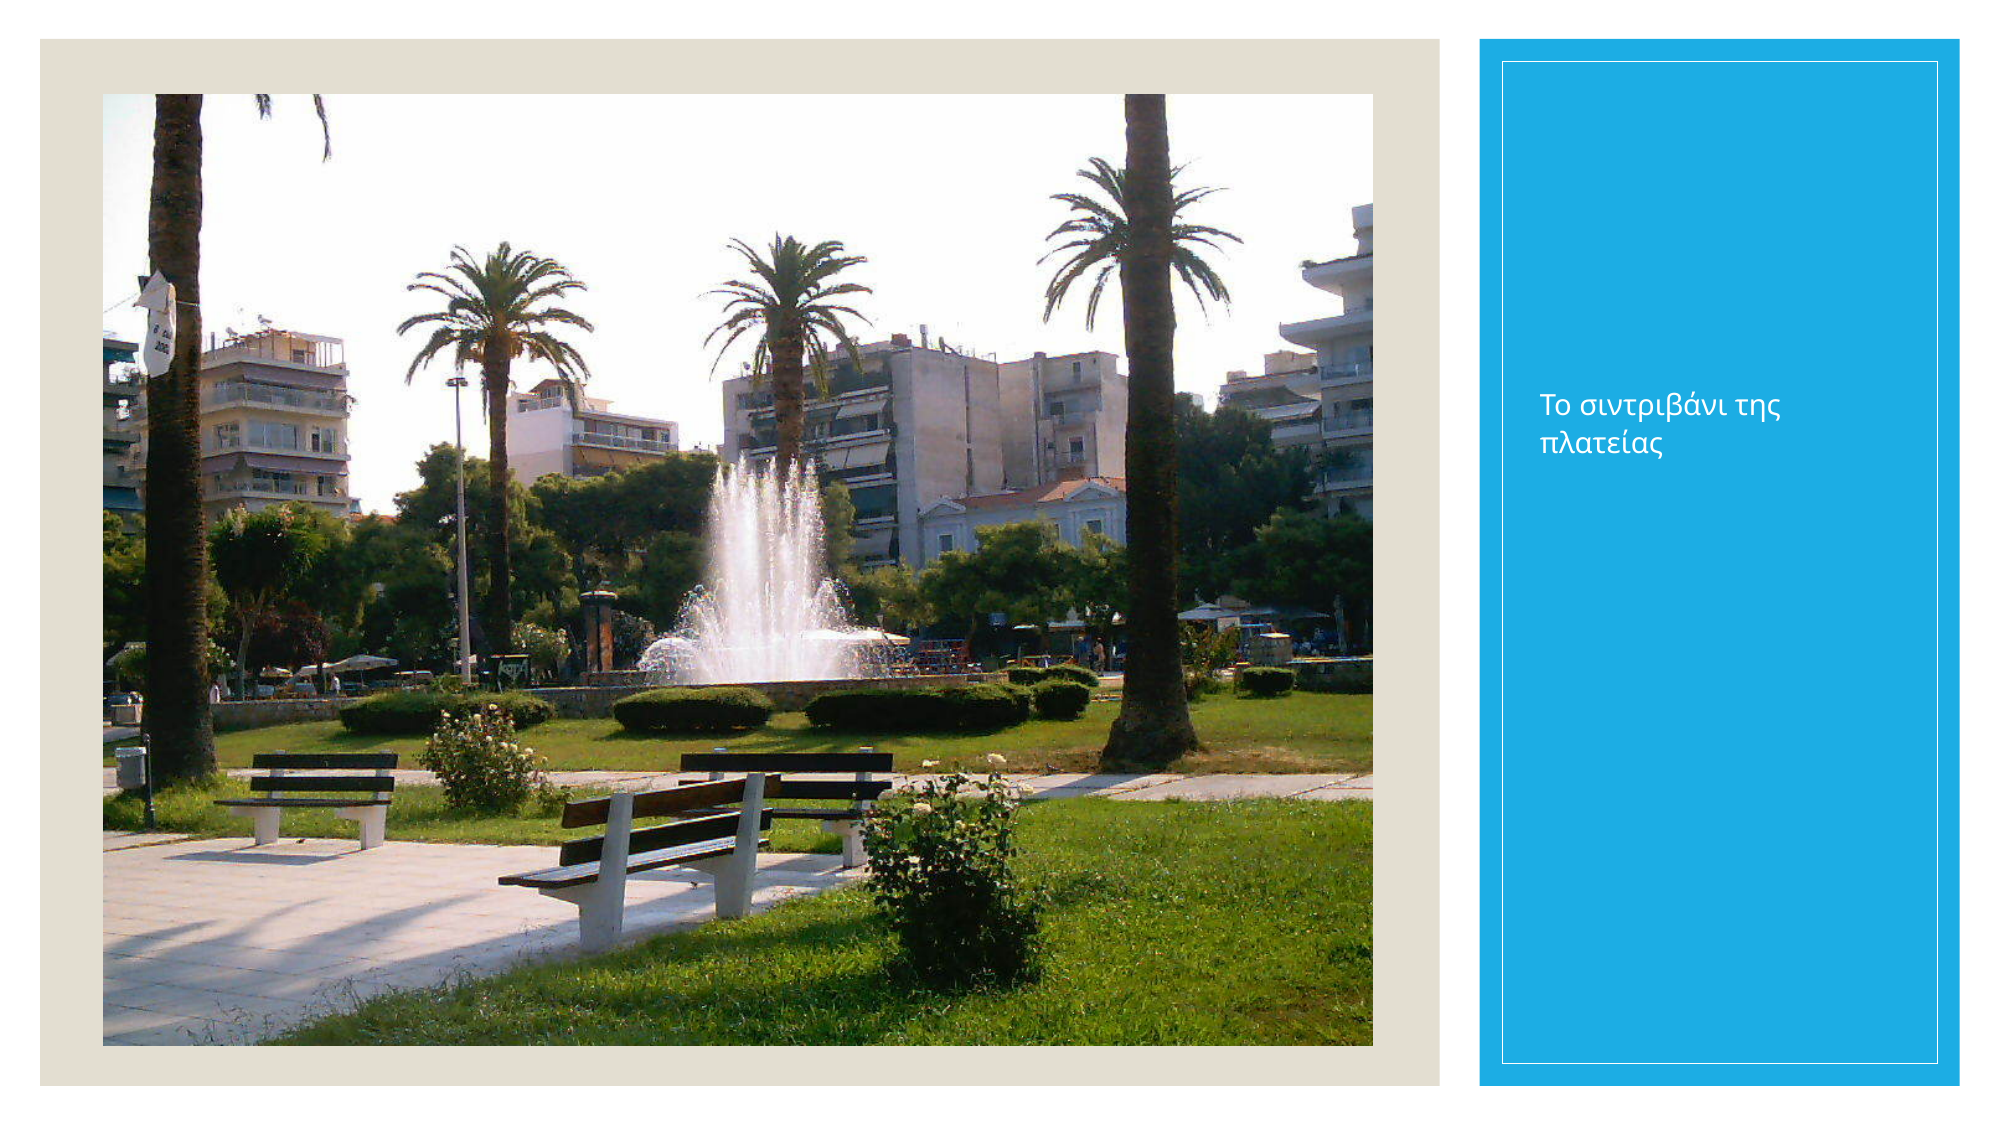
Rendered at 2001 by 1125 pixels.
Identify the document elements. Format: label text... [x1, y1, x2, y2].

list Το σιντριβάνι της πλατείας [1524, 375, 1924, 950]
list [103, 94, 1373, 1046]
